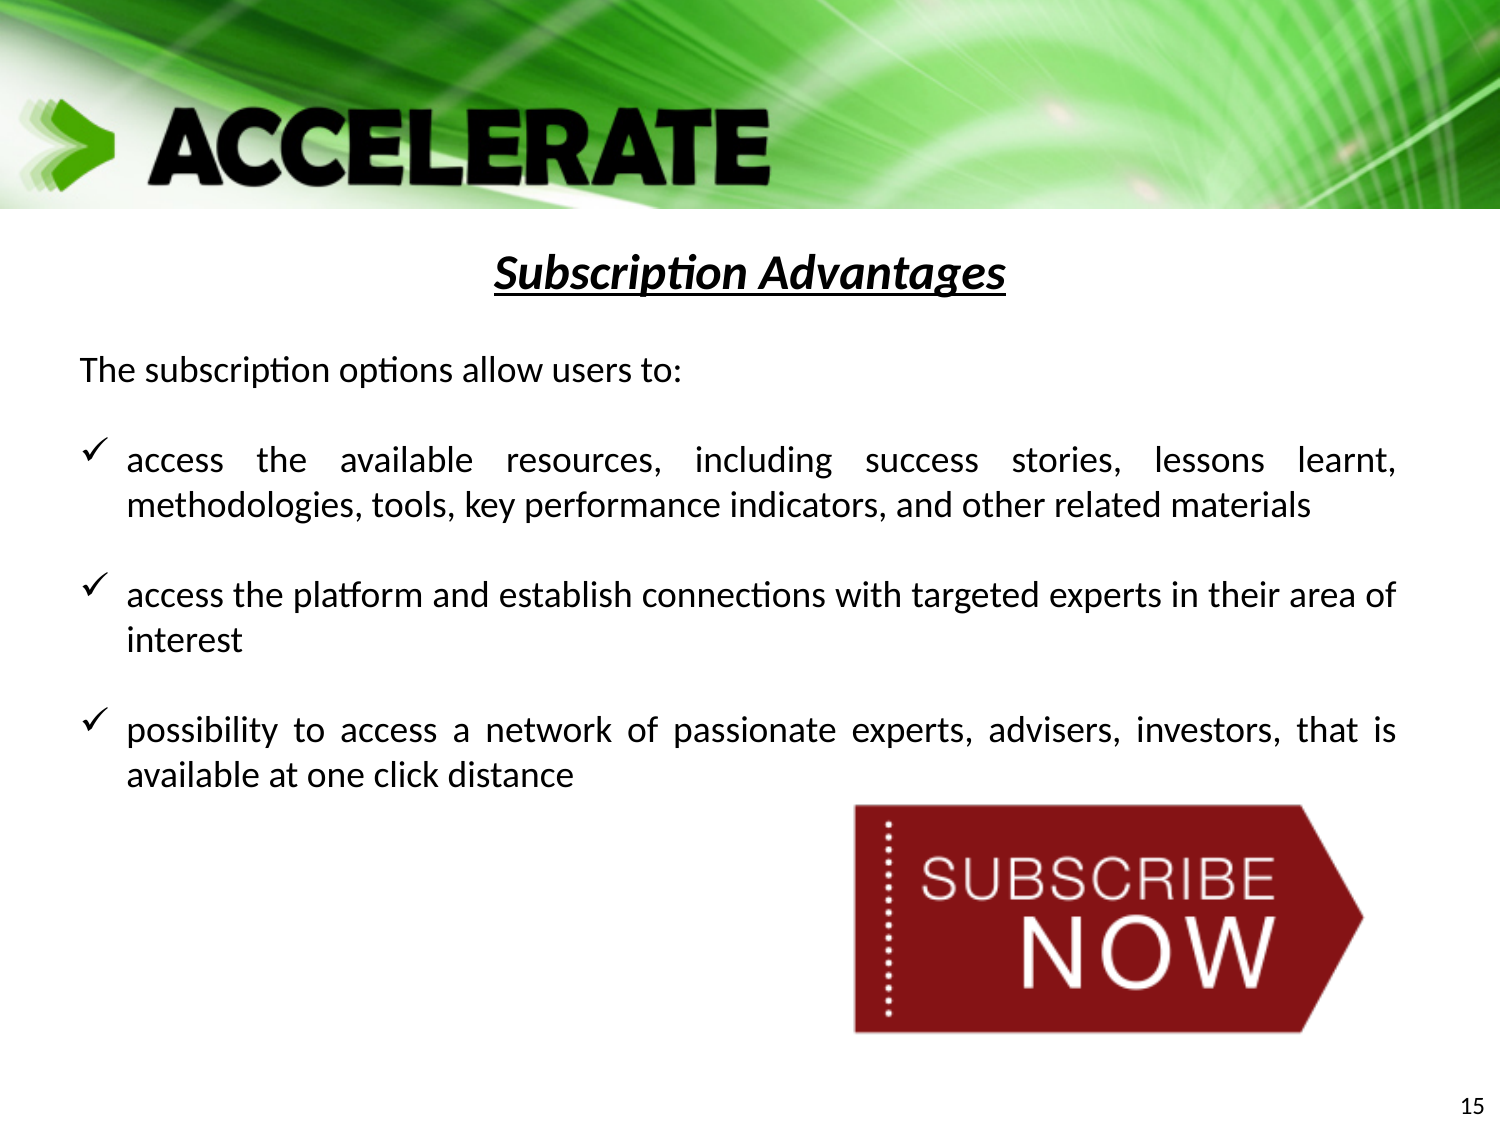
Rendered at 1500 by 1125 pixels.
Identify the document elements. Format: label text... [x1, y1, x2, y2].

picture [820, 774, 1389, 1059]
slide_number 15 [1149, 1082, 1500, 1125]
text_box The subscription options allow users to: access the available resources, including success stories, lessons learnt, methodologies, tools, key performance indicators, and other related materials access the platform and establish connections with targeted experts in their area of interest possibility to access a network of passionate experts, advisers, investors, that is available at one click distance [64, 338, 1414, 803]
picture [0, 0, 1500, 209]
title Subscription Advantages [75, 231, 1425, 315]
